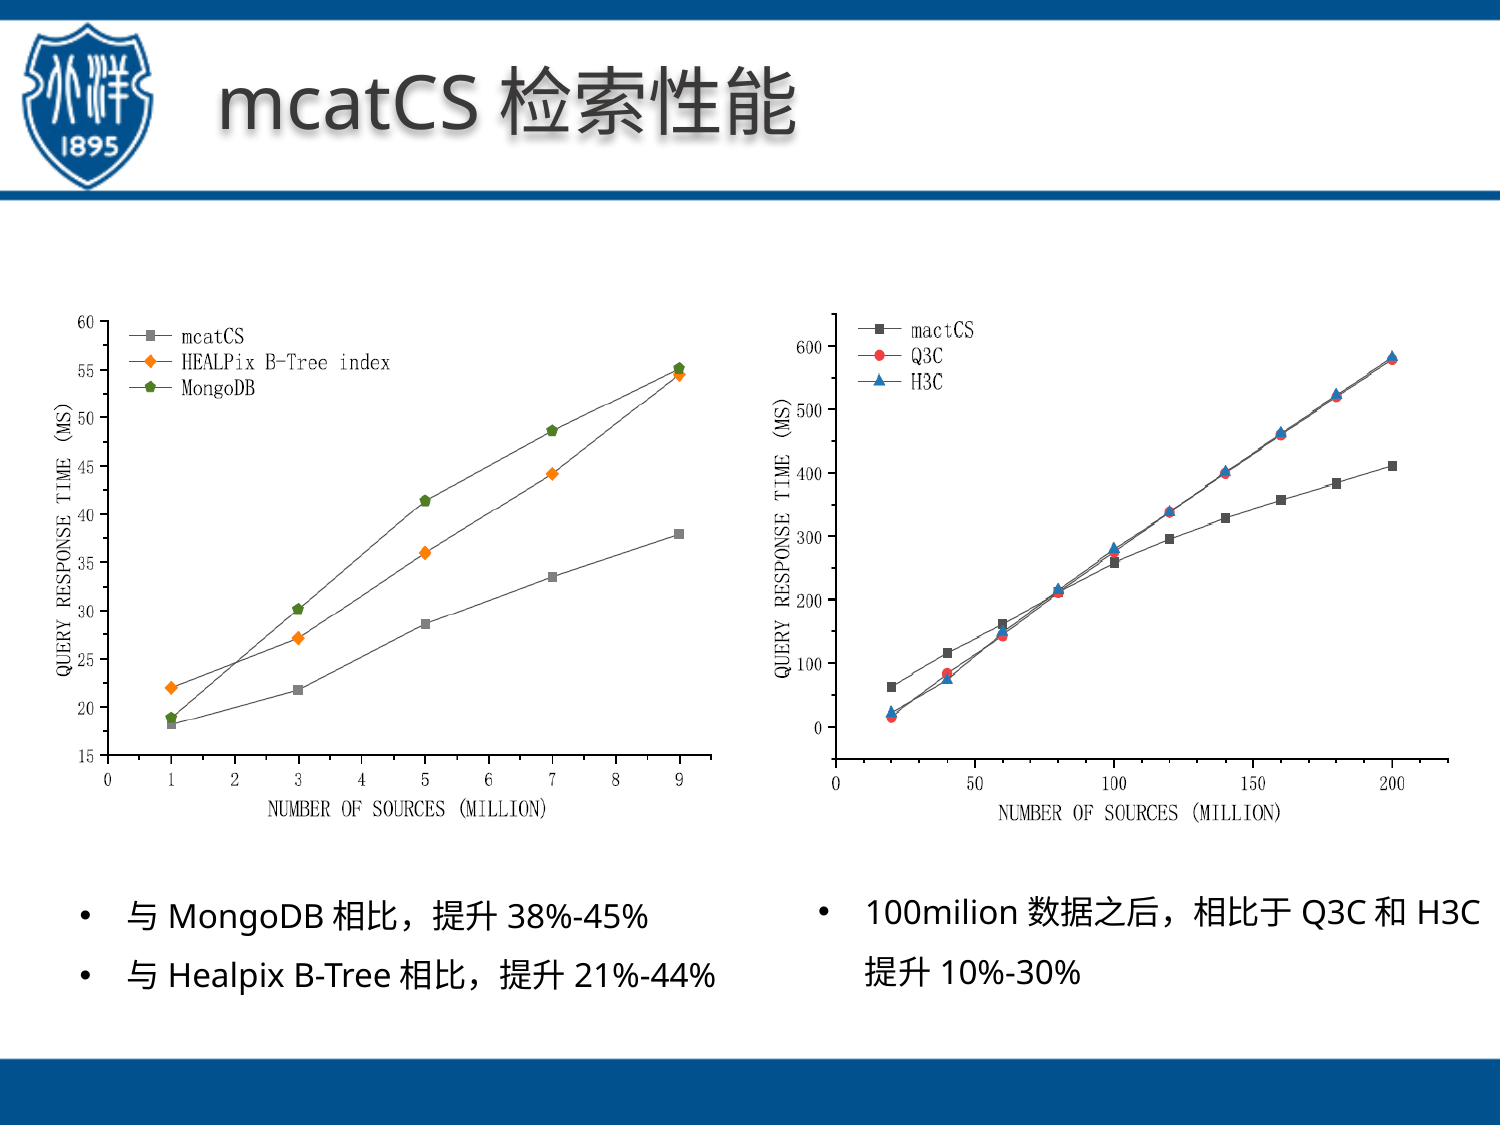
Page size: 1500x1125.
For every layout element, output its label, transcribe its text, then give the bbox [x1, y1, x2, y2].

text_box 100milion数据之后，相比于Q3C和H3C提升10%-30% [803, 863, 1500, 999]
title mcatCS检索性能 [201, 28, 1400, 183]
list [40, 299, 717, 825]
text_box 与MongoDB相比，提升38%-45% 与Healpix B-Tree相比，提升21%-44% [64, 867, 762, 1002]
picture [0, 0, 1500, 1125]
